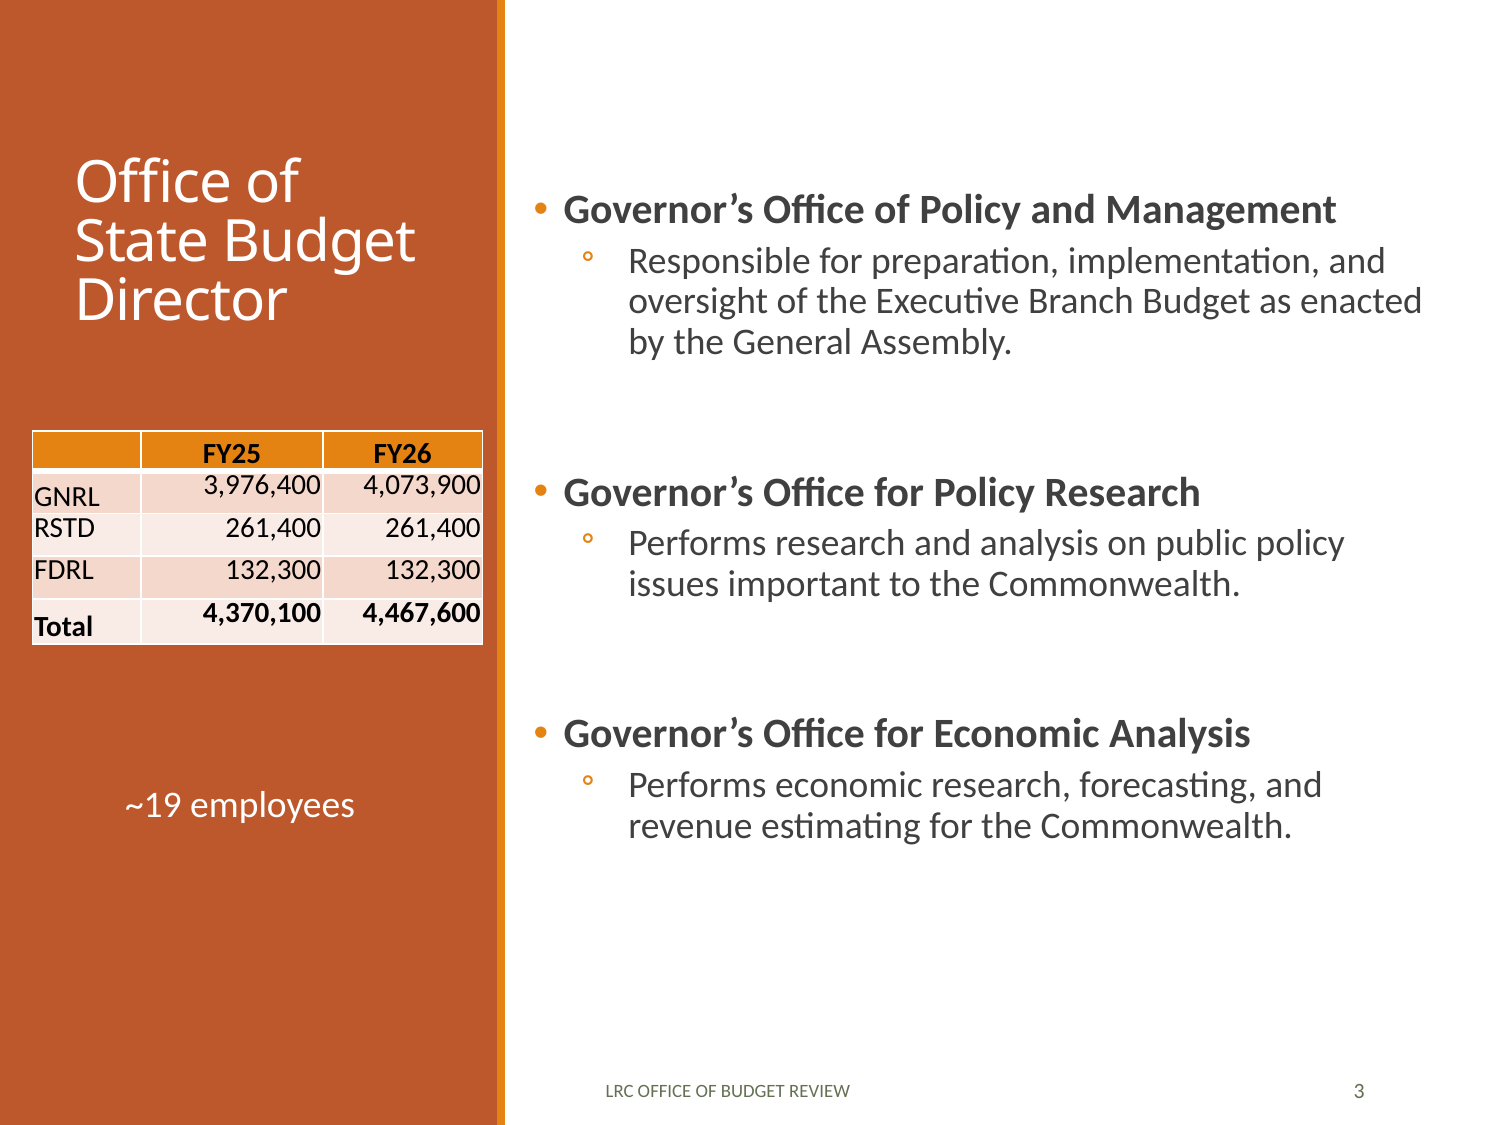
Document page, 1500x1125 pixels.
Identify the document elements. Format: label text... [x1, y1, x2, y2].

table_header FY26 [324, 432, 482, 468]
footer LRC Office of Budget Review [590, 1059, 1163, 1120]
table_cell 3,976,400 [142, 474, 322, 513]
table_cell 261,400 [142, 514, 322, 555]
table_cell 4,073,900 [324, 474, 482, 513]
table_header [33, 432, 140, 468]
table_cell RSTD [33, 514, 140, 555]
table_cell GNRL [33, 474, 140, 513]
text_box ~19 employees [59, 772, 422, 833]
list Governor’s Office of Policy and Management Responsible for preparation, implementation, and oversight of the Executive Branch Budget as enacted by the General Assembly. Governor’s Office for Policy Research Performs research and analysis on public policy issues important to the Commonwealth. Governor’s Office for Economic Analysis Performs economic research, forecasting, and revenue estimating for the Commonwealth. [533, 180, 1441, 895]
table_cell Total [33, 600, 140, 643]
table_cell 132,300 [324, 557, 482, 598]
table_cell 132,300 [142, 557, 322, 598]
table_cell FDRL [33, 557, 140, 598]
table_cell 261,400 [324, 514, 482, 555]
slide_number 3 [1218, 1059, 1380, 1120]
table_cell 4,370,100 [142, 600, 322, 643]
table_cell 4,467,600 [324, 600, 482, 643]
table_header FY25 [142, 432, 322, 468]
title Office of State Budget Director [59, 55, 453, 341]
